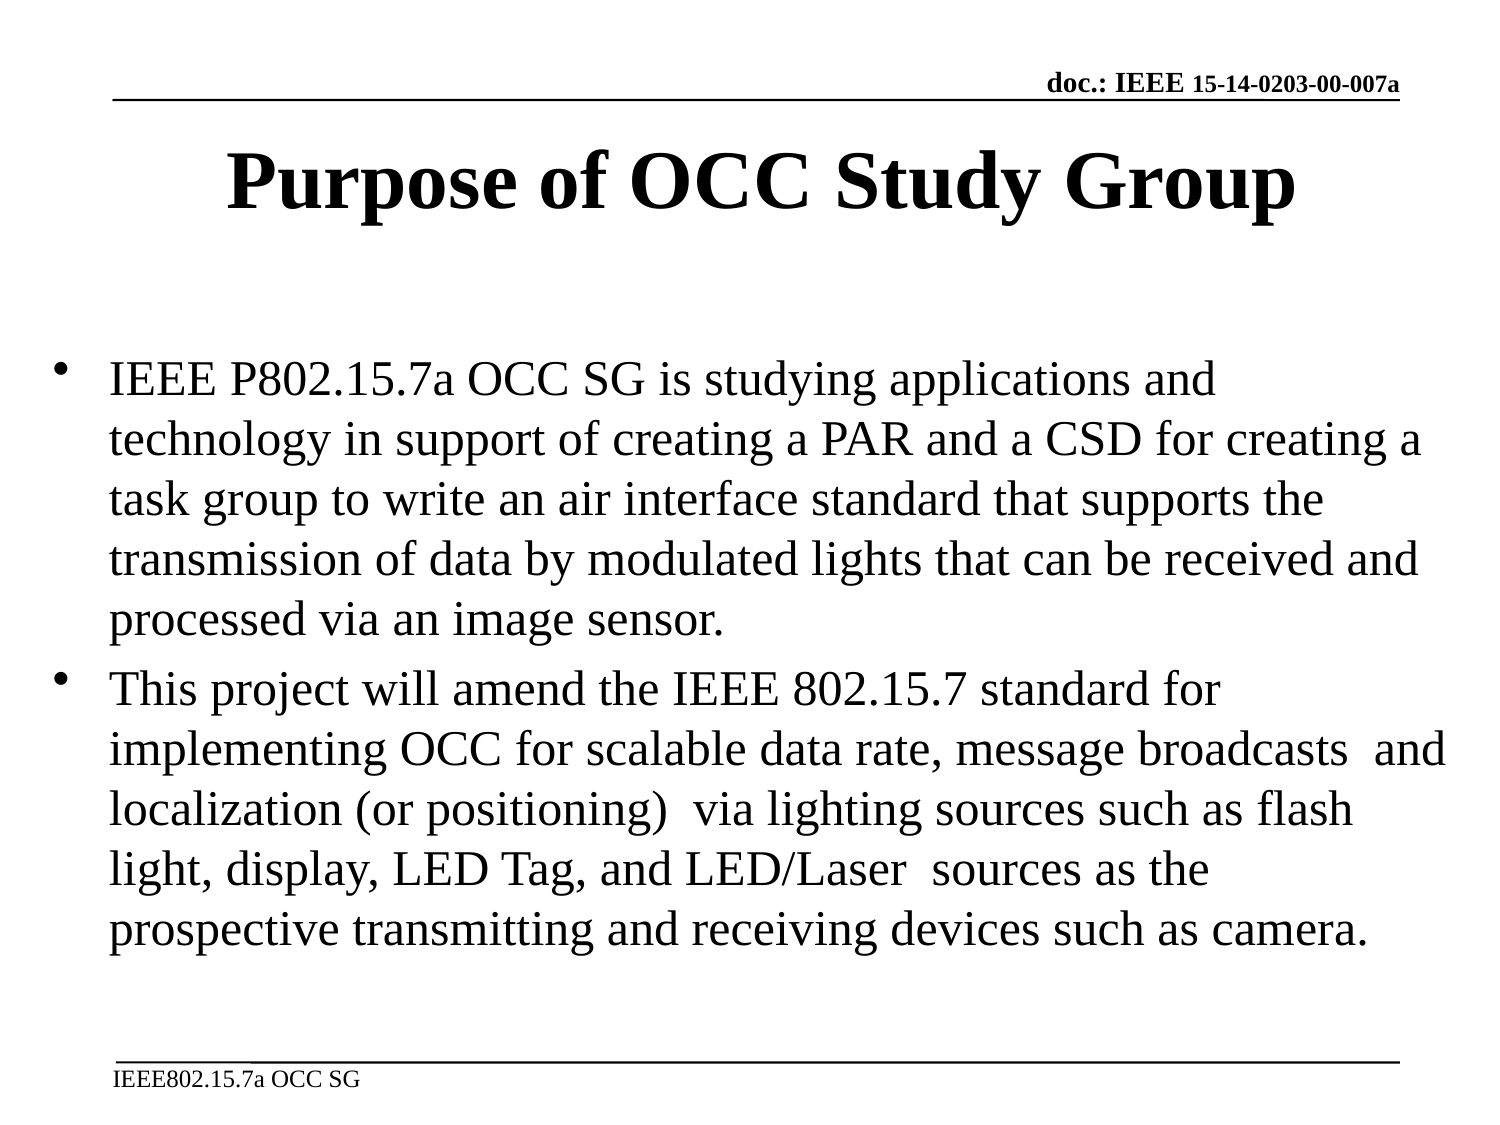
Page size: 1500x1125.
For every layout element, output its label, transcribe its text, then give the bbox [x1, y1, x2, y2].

title Purpose of OCC Study Group [124, 112, 1401, 238]
list IEEE P802.15.7a OCC SG is studying applications and technology in support of creating a PAR and a CSD for creating a task group to write an air interface standard that supports the transmission of data by modulated lights that can be received and processed via an image sensor. This project will amend the IEEE 802.15.7 standard for implementing OCC for scalable data rate, message broadcasts and localization (or positioning) via lighting sources such as flash light, display, LED Tag, and LED/Laser sources as the prospective transmitting and receiving devices such as camera. [37, 337, 1463, 1038]
